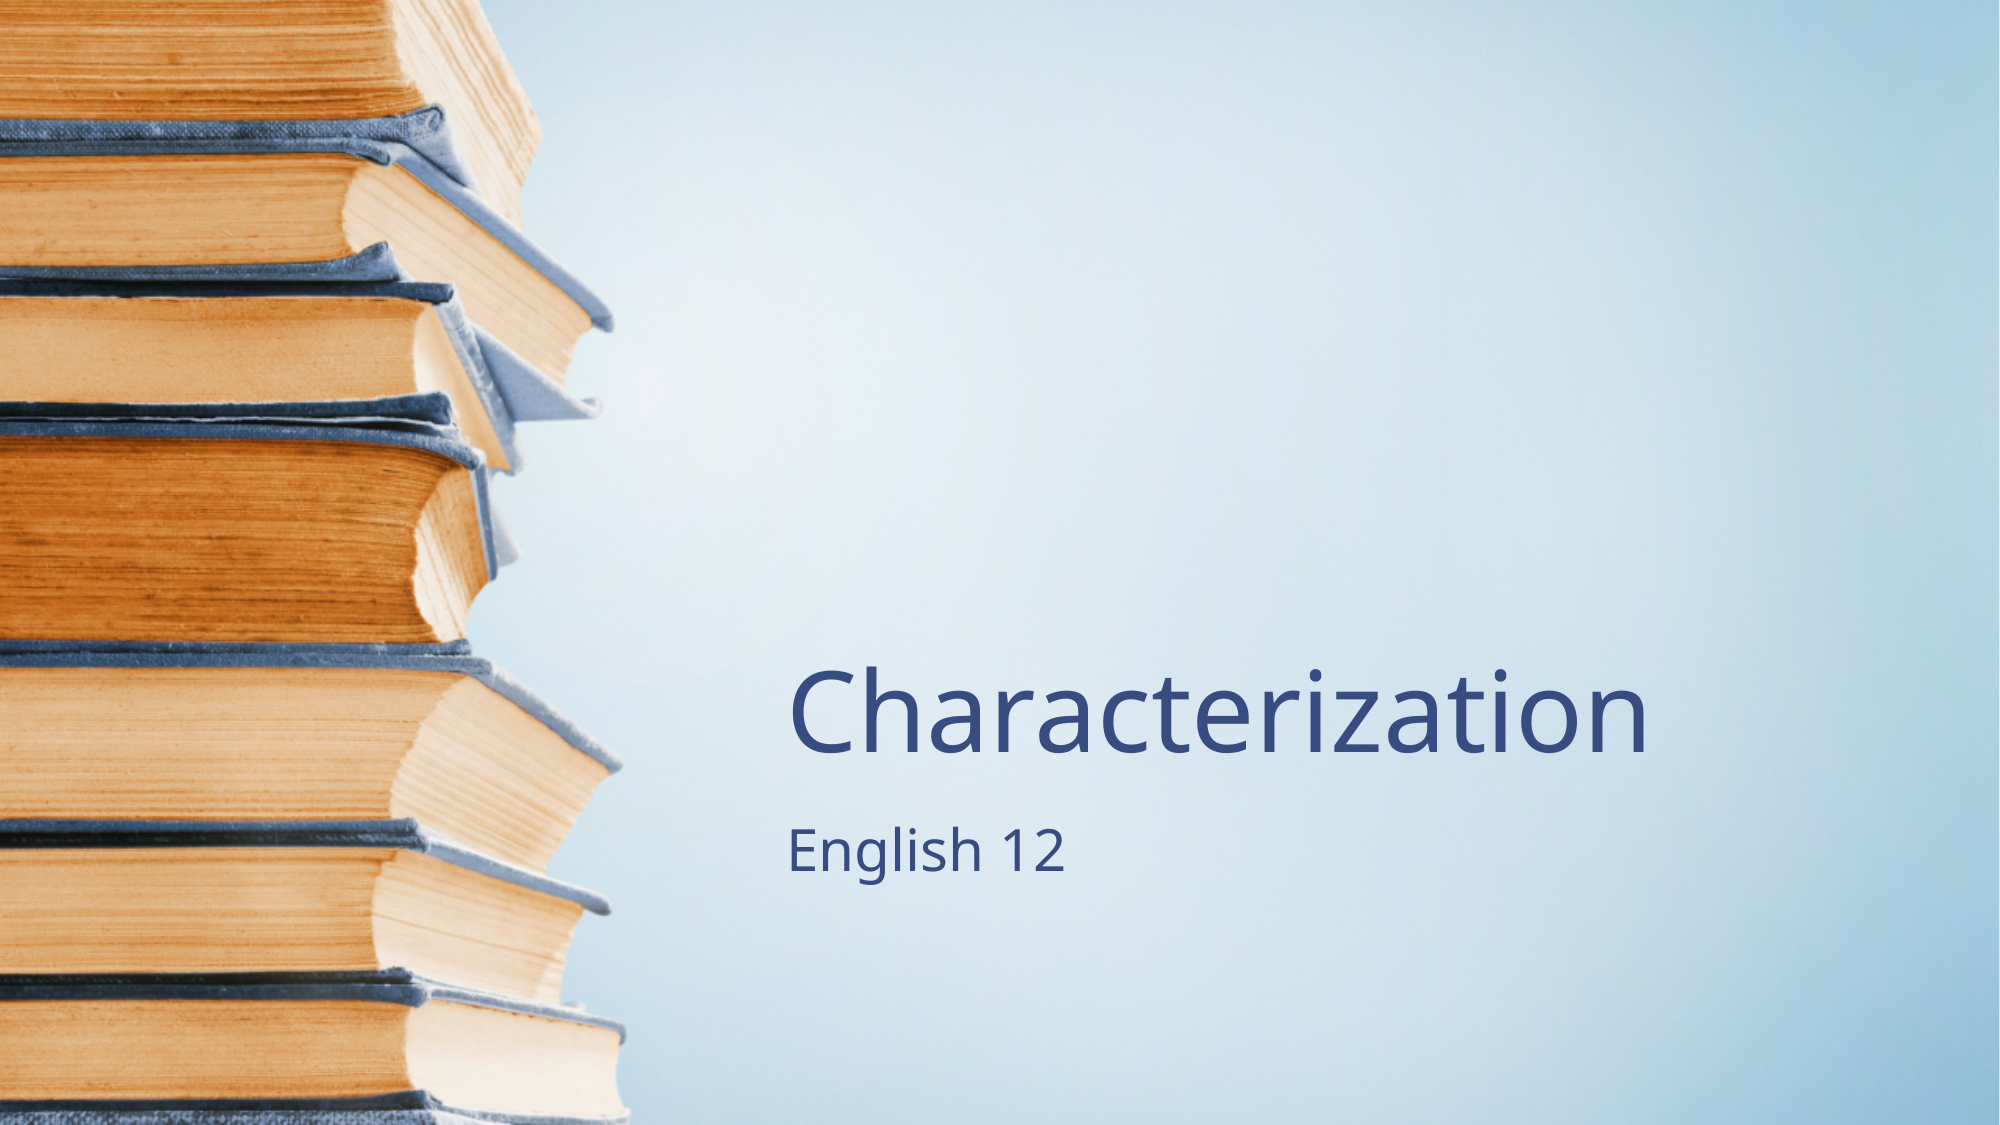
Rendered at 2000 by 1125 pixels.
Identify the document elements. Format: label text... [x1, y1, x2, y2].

title Characterization [766, 245, 1917, 787]
picture [0, 0, 2000, 1125]
subtitle English 12 [766, 808, 1917, 1013]
